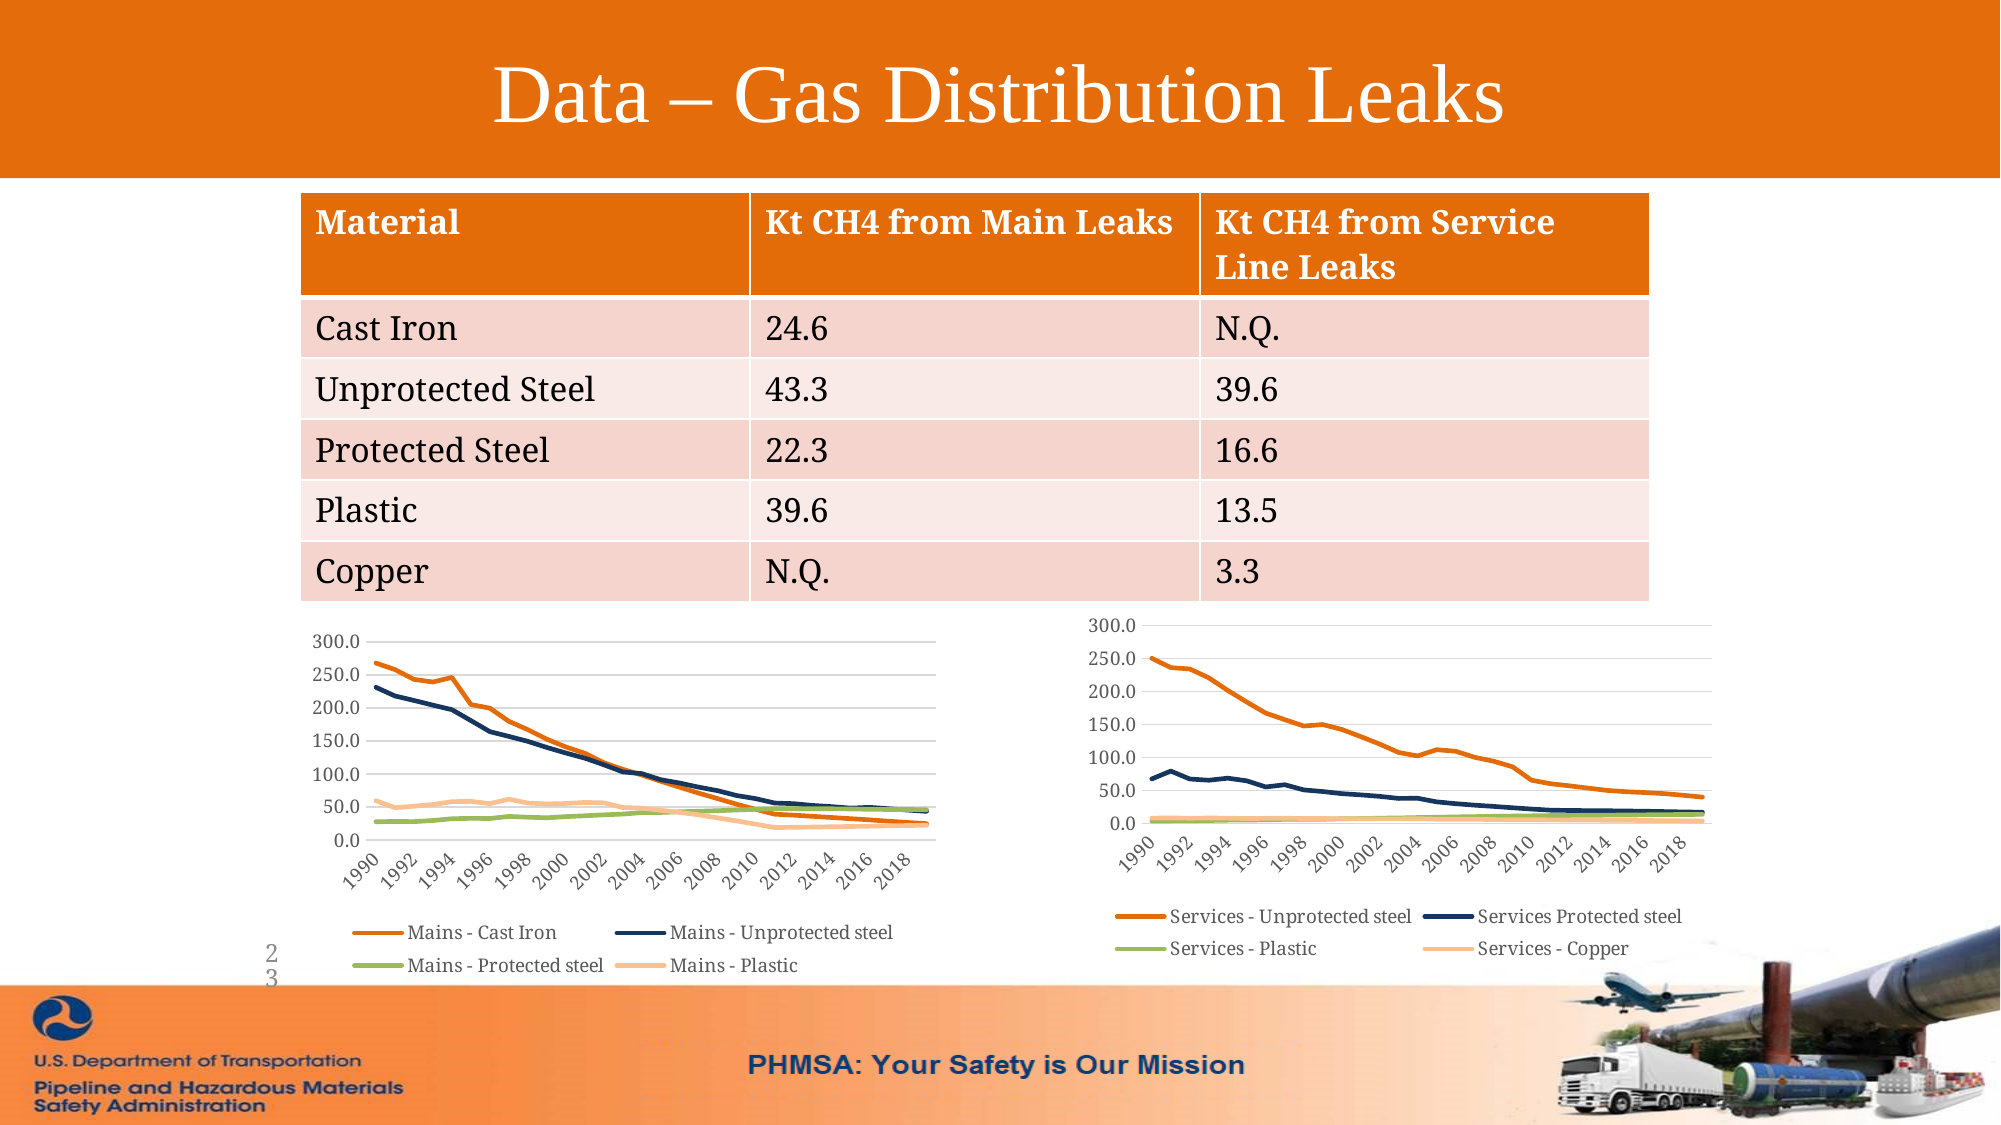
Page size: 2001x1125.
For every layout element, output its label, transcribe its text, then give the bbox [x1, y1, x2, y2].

chart [298, 621, 950, 986]
table_cell Unprotected Steel [301, 359, 749, 418]
table_cell Cast Iron [301, 300, 749, 357]
table_header Material [301, 193, 749, 295]
picture [0, 0, 2001, 1125]
table_cell N.Q. [1201, 300, 1649, 357]
table_cell 39.6 [751, 481, 1199, 540]
table_header Kt CH4 from Service Line Leaks [1201, 193, 1649, 295]
table_cell 13.5 [1201, 481, 1649, 540]
table_cell 22.3 [751, 420, 1199, 479]
title Data – Gas Distribution Leaks [0, 0, 2000, 179]
table_cell 39.6 [1201, 359, 1649, 418]
table_cell 3.3 [1201, 542, 1649, 601]
table_header Kt CH4 from Main Leaks [751, 193, 1199, 295]
table_cell N.Q. [751, 542, 1199, 601]
slide_number 23 [249, 924, 293, 985]
chart [1074, 604, 1726, 969]
table_cell 16.6 [1201, 420, 1649, 479]
table_cell 24.6 [751, 300, 1199, 357]
table_cell Plastic [301, 481, 749, 540]
table_cell Protected Steel [301, 420, 749, 479]
table_cell Copper [301, 542, 749, 601]
table_cell 43.3 [751, 359, 1199, 418]
